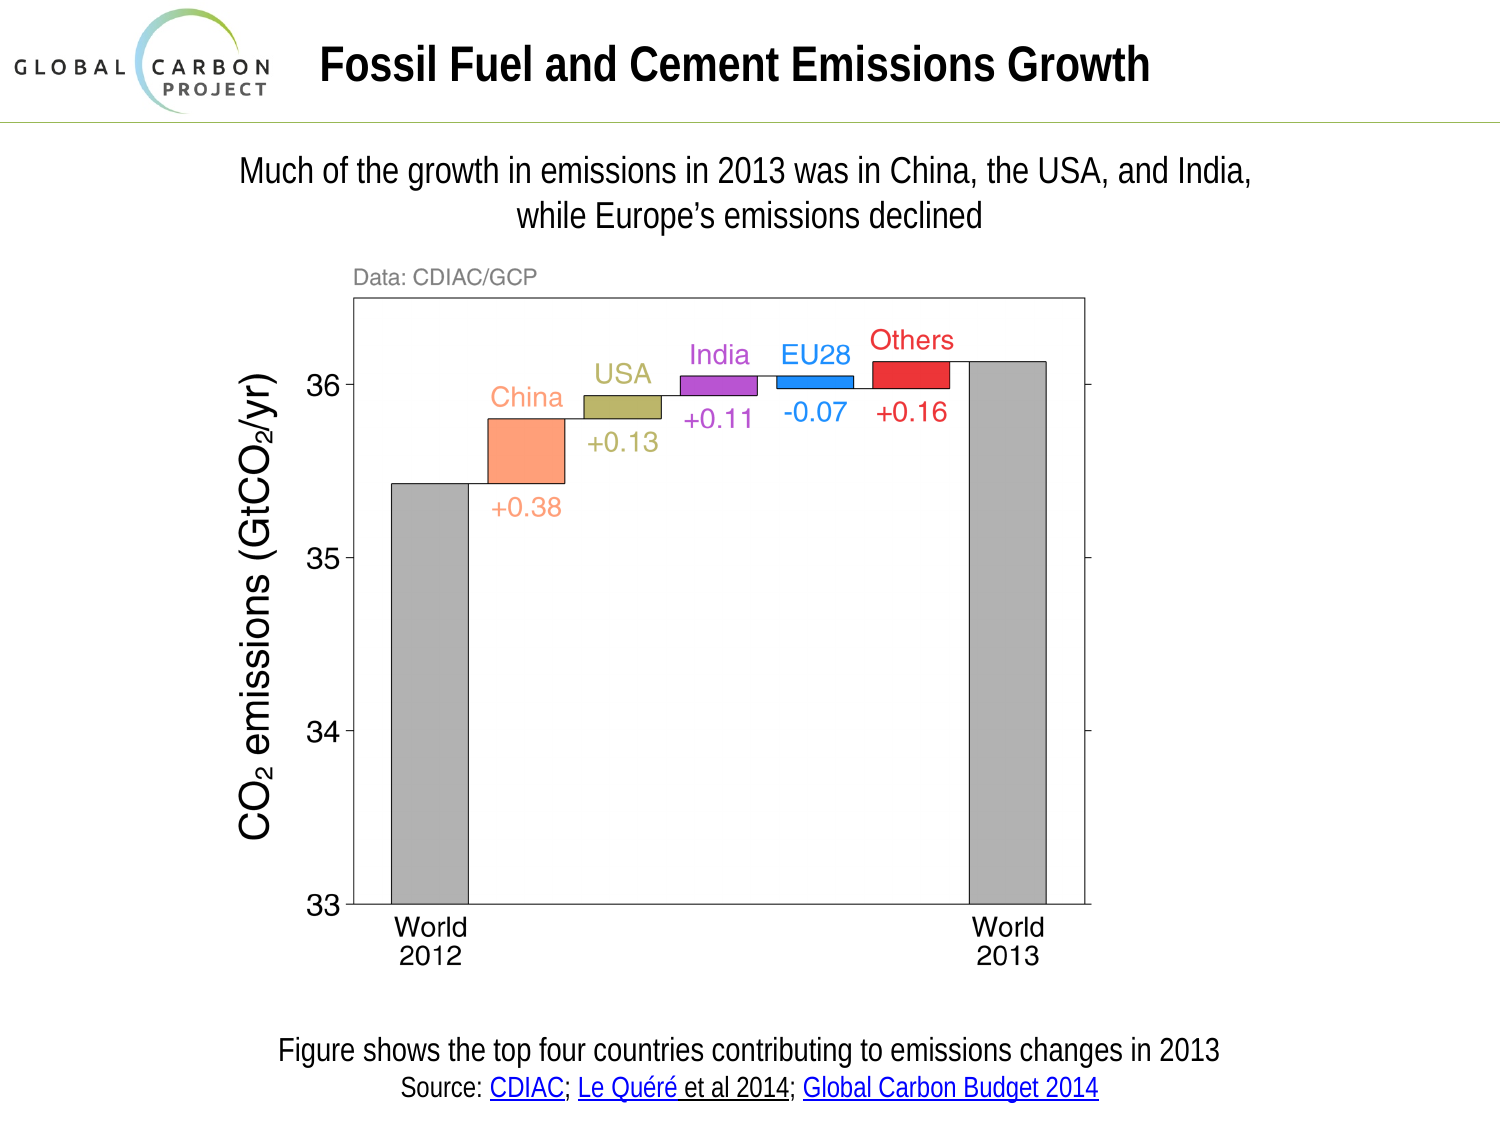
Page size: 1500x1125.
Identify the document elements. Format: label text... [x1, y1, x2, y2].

title Fossil Fuel and Cement Emissions Growth [304, 19, 1500, 103]
list Much of the growth in emissions in 2013 was in China, the USA, and India, while Europe’s emissions declined [70, 135, 1430, 248]
picture [88, 235, 1415, 1005]
picture [0, 0, 286, 122]
list Figure shows the top four countries contributing to emissions changes in 2013 Source: CDIAC; Le Quéré et al 2014; Global Carbon Budget 2014 [31, 933, 1469, 1111]
